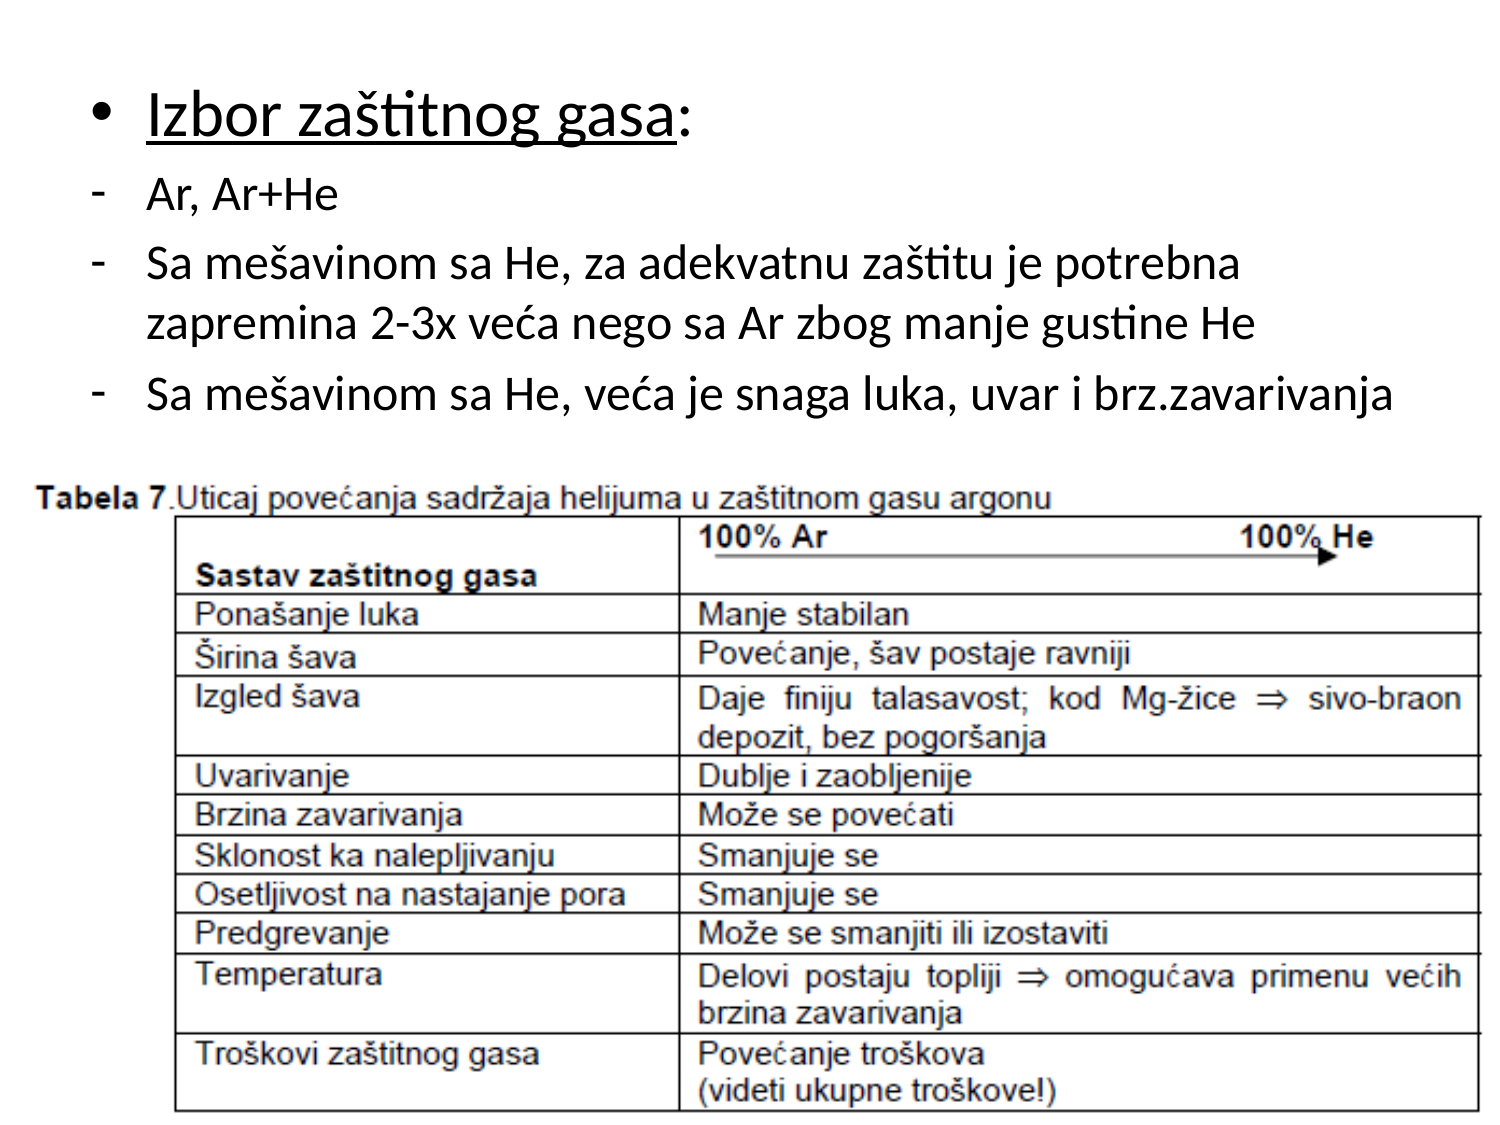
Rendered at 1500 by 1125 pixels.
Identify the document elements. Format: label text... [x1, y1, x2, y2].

list Izbor zaštitnog gasa: Ar, Ar+He Sa mešavinom sa He, za adekvatnu zaštitu je potrebna zapremina 2-3x veća nego sa Ar zbog manje gustine He Sa mešavinom sa He, veća je snaga luka, uvar i brz.zavarivanja [75, 62, 1425, 473]
picture [26, 474, 1488, 1113]
